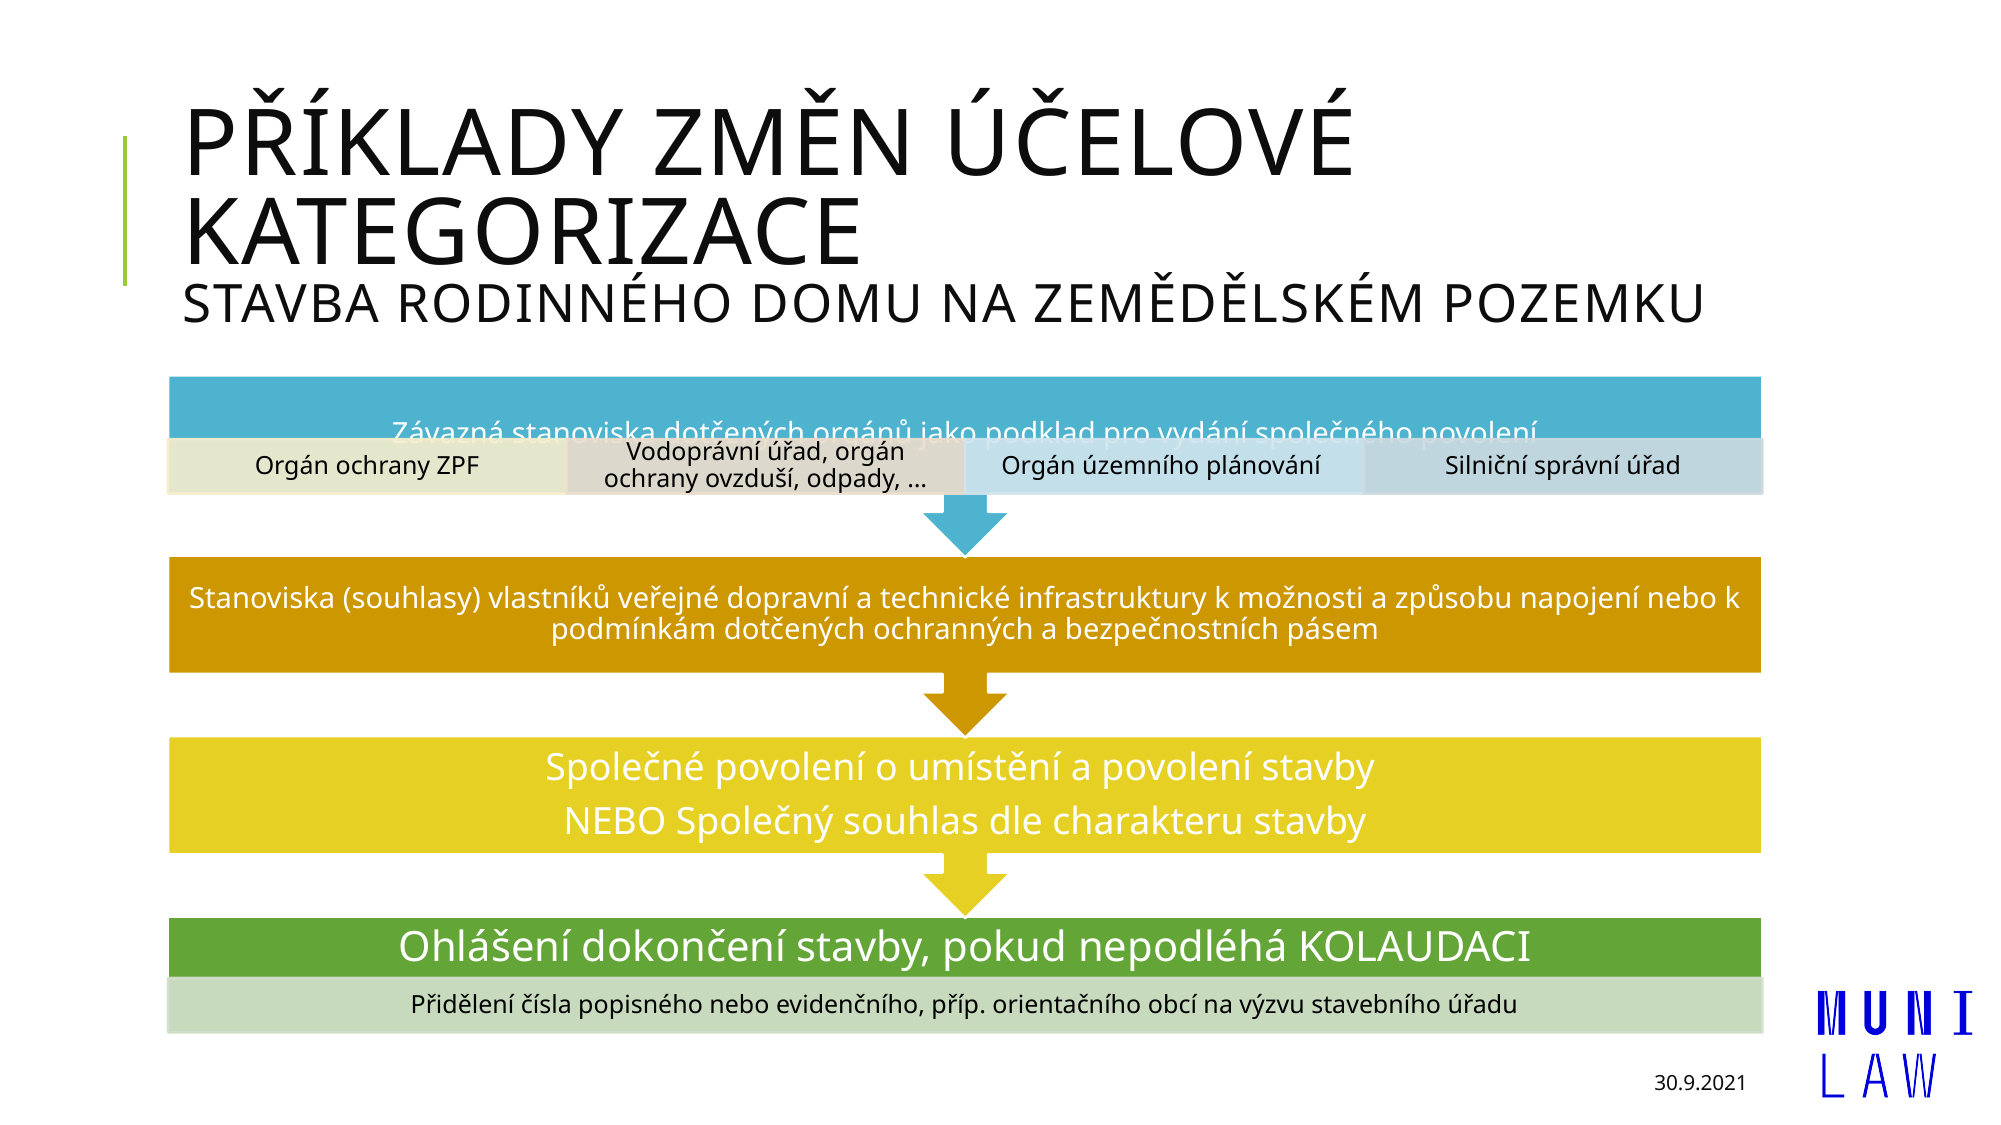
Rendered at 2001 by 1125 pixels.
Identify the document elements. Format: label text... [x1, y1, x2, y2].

picture [1790, 963, 2000, 1125]
title Příklady změn účelové kategorizace Stavba rodinného domu na zemědělském pozemku [168, 96, 1763, 342]
footer 30.9.2021 [794, 1061, 1763, 1107]
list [167, 374, 1763, 1036]
